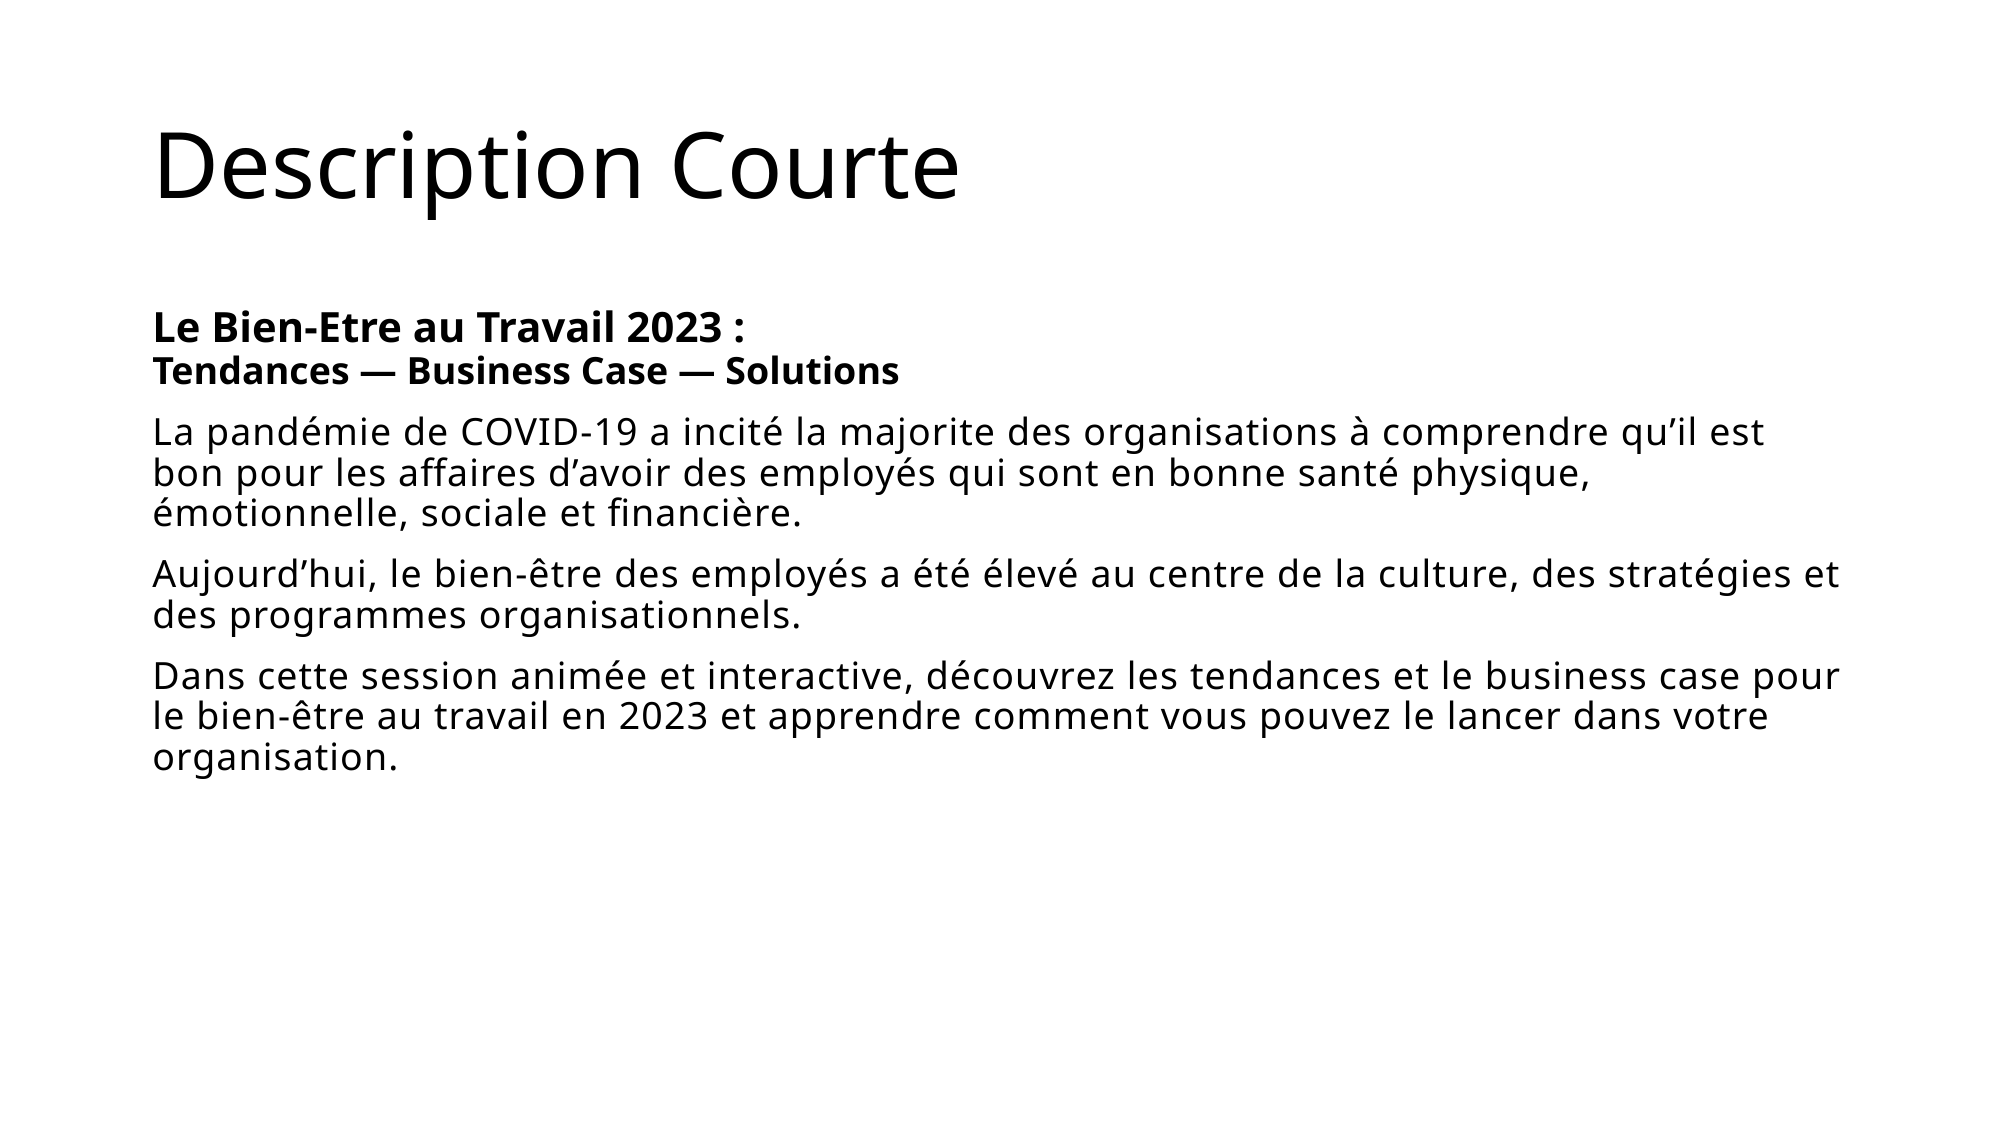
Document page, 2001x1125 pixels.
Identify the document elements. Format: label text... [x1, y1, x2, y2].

list Le Bien-Etre au Travail 2023 : Tendances — Business Case — Solutions La pandémie de COVID-19 a incité la majorite des organisations à comprendre qu’il est bon pour les affaires d’avoir des employés qui sont en bonne santé physique, émotionnelle, sociale et financière. Aujourd’hui, le bien-être des employés a été élevé au centre de la culture, des stratégies et des programmes organisationnels. Dans cette session animée et interactive, découvrez les tendances et le business case pour le bien-être au travail en 2023 et apprendre comment vous pouvez le lancer dans votre organisation. [137, 299, 1863, 1014]
title Description Courte [137, 59, 1863, 278]
